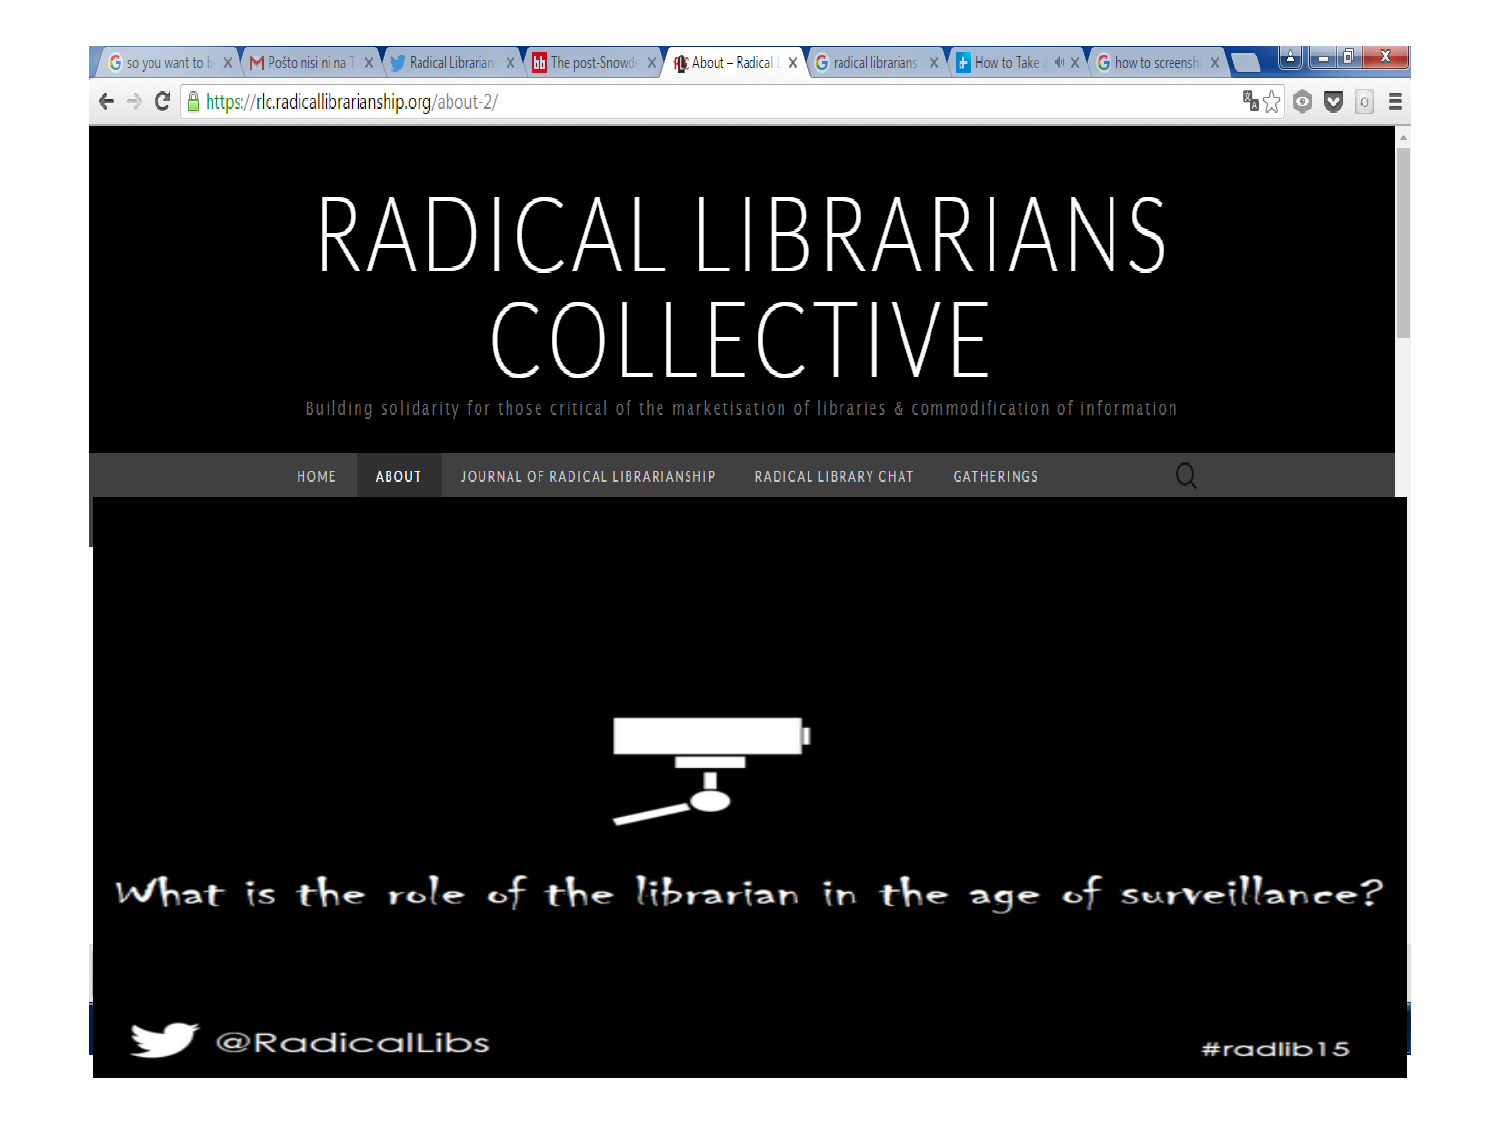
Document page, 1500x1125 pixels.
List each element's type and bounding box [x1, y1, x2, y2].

list [89, 46, 1411, 1055]
picture [93, 497, 1407, 1079]
